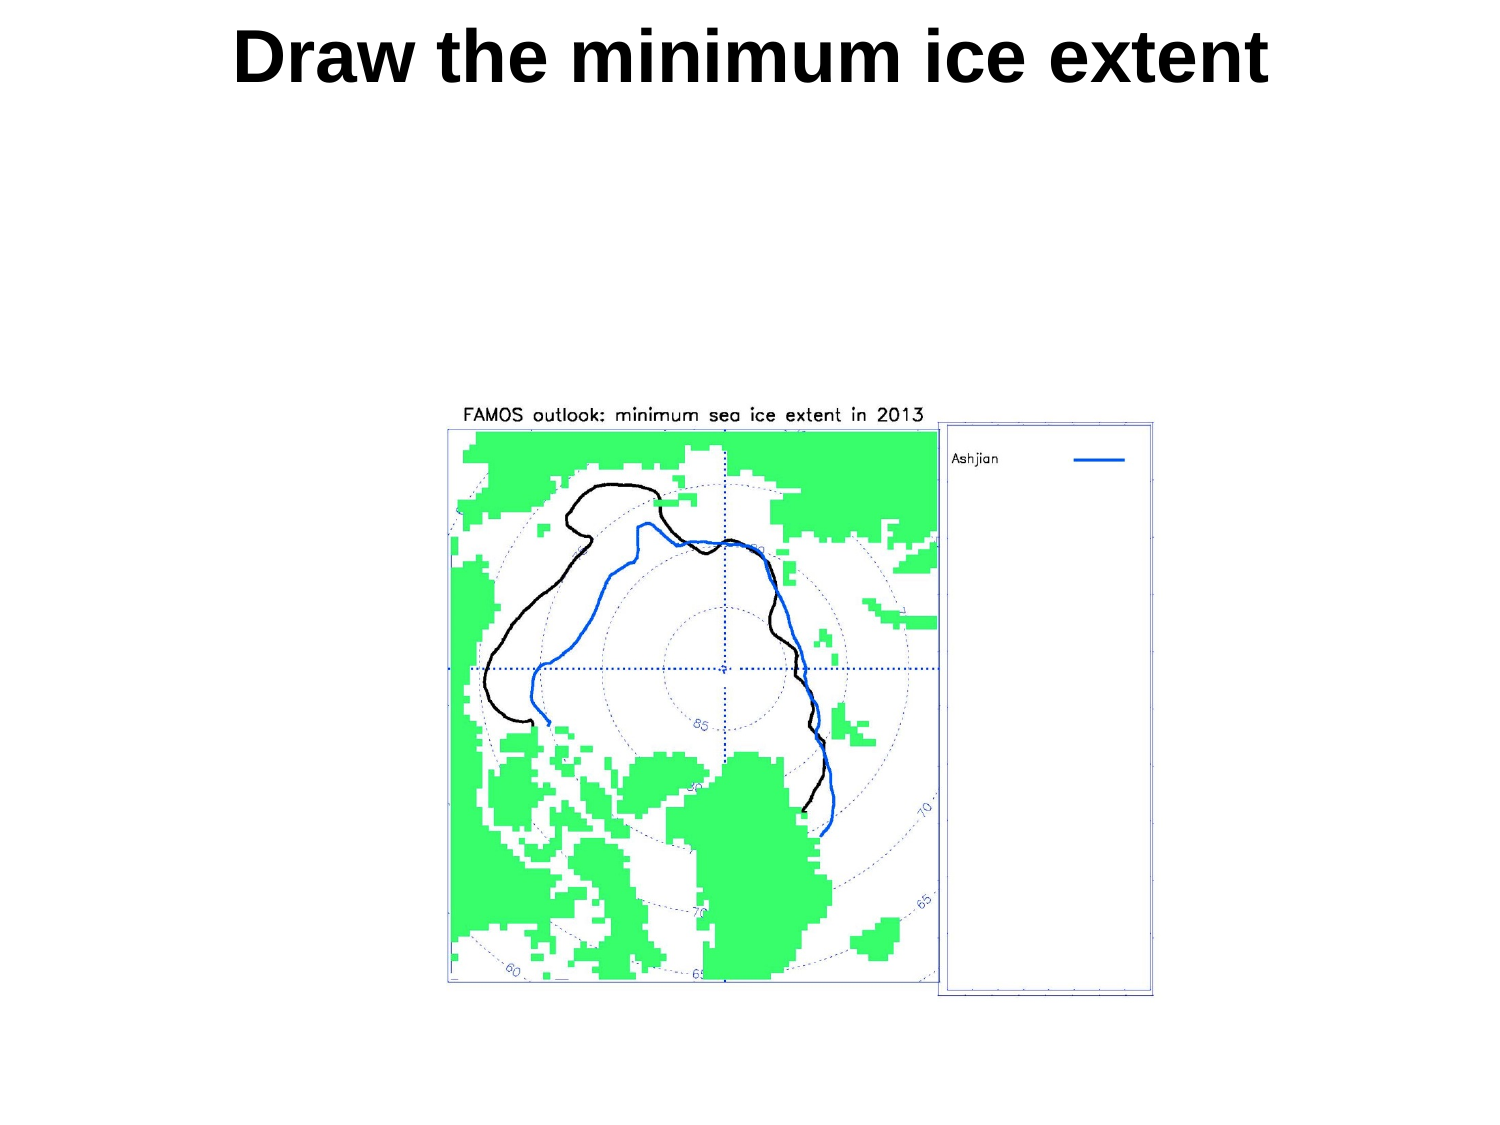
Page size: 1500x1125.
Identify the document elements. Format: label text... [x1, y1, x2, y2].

text_box Draw the minimum ice extent [217, 0, 312, 105]
picture [315, 0, 1185, 1125]
text_box Draw the minimum ice extent [1186, 0, 1285, 105]
